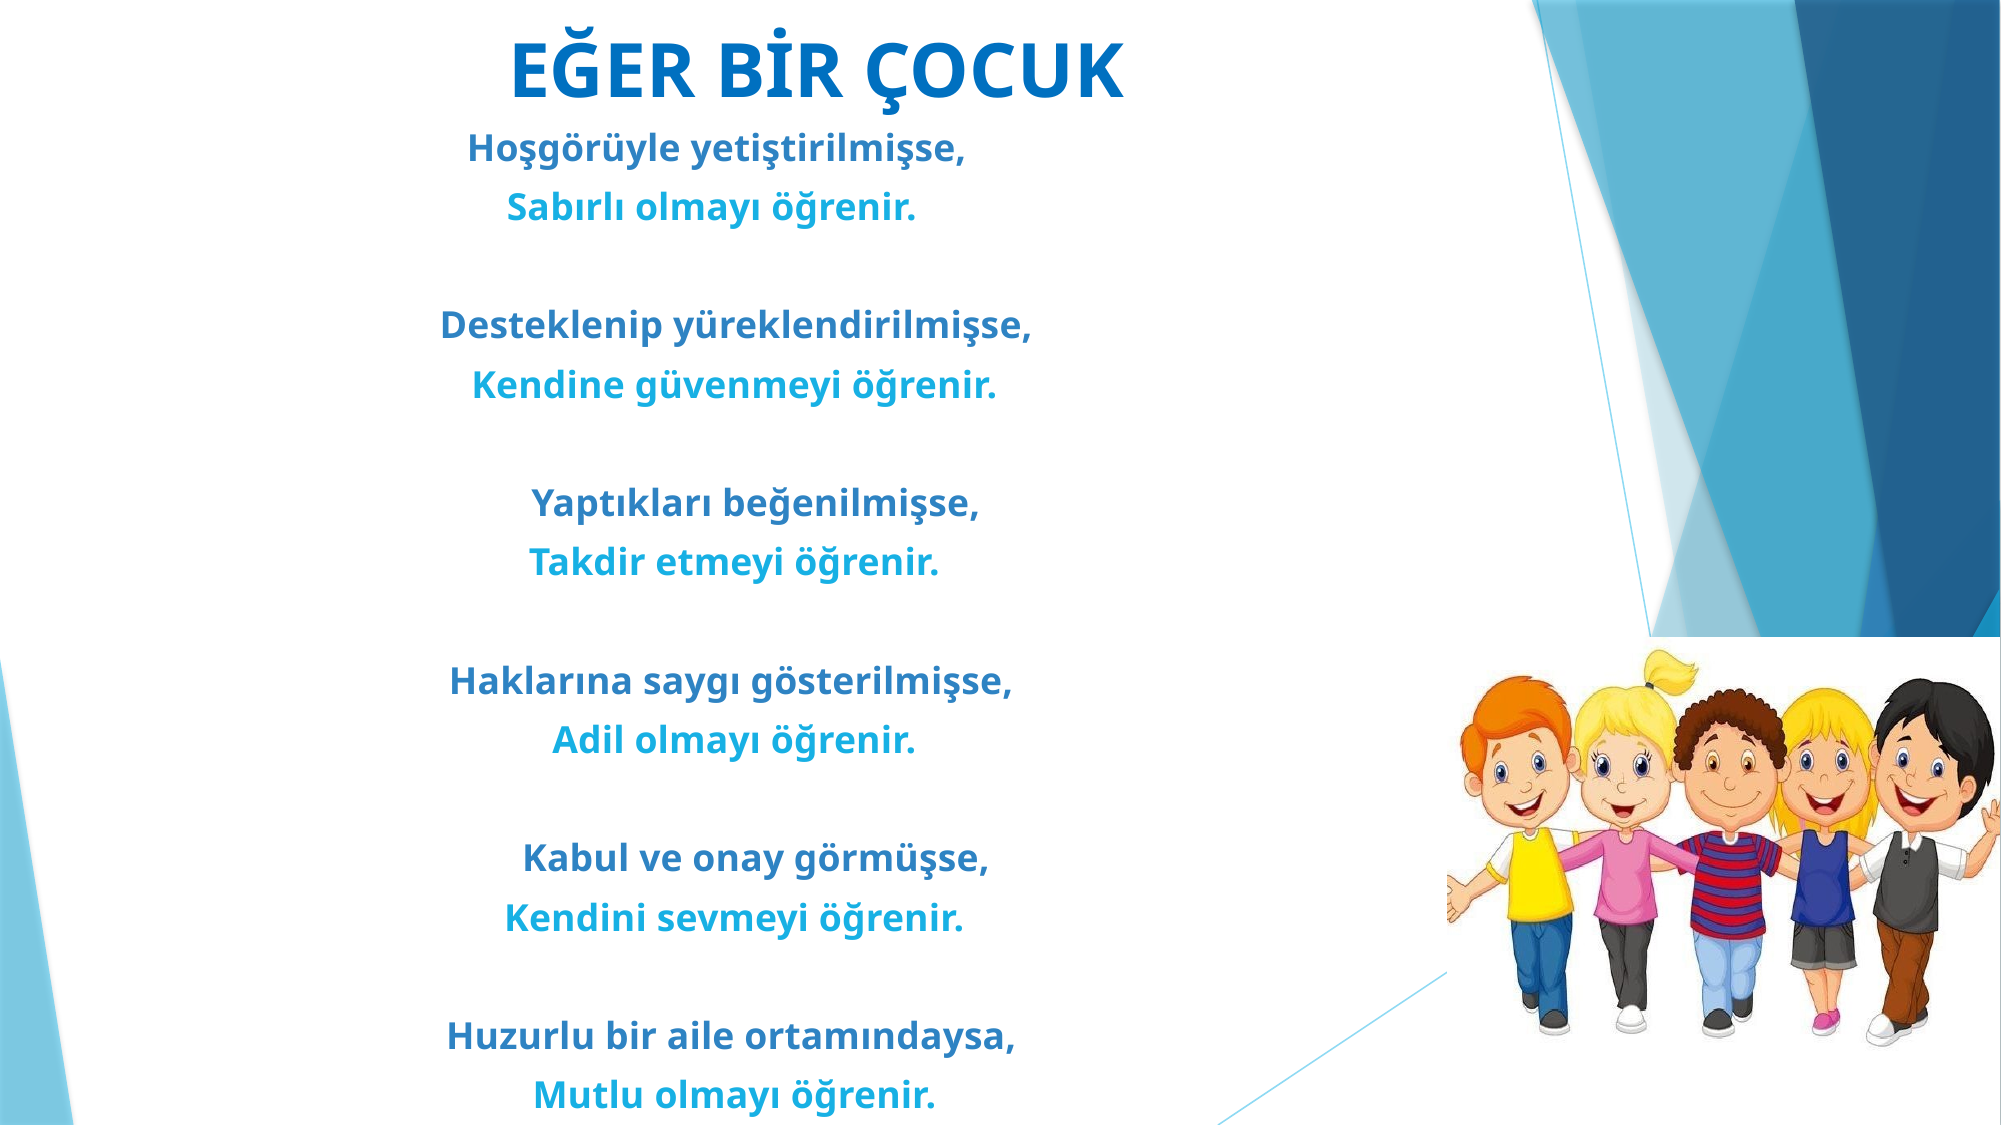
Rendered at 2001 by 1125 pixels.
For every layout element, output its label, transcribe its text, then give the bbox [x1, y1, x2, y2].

list Hoşgörüyle yetiştirilmişse, Sabırlı olmayı öğrenir. Desteklenip yüreklendirilmişse, Kendine güvenmeyi öğrenir. Yaptıkları beğenilmişse, Takdir etmeyi öğrenir. Haklarına saygı gösterilmişse, Adil olmayı öğrenir. Kabul ve onay görmüşse, Kendini sevmeyi öğrenir. Huzurlu bir aile ortamındaysa, Mutlu olmayı öğrenir. [63, 116, 1303, 1125]
picture [1447, 637, 2000, 1125]
title EĞER BİR ÇOCUK [111, 14, 1522, 133]
